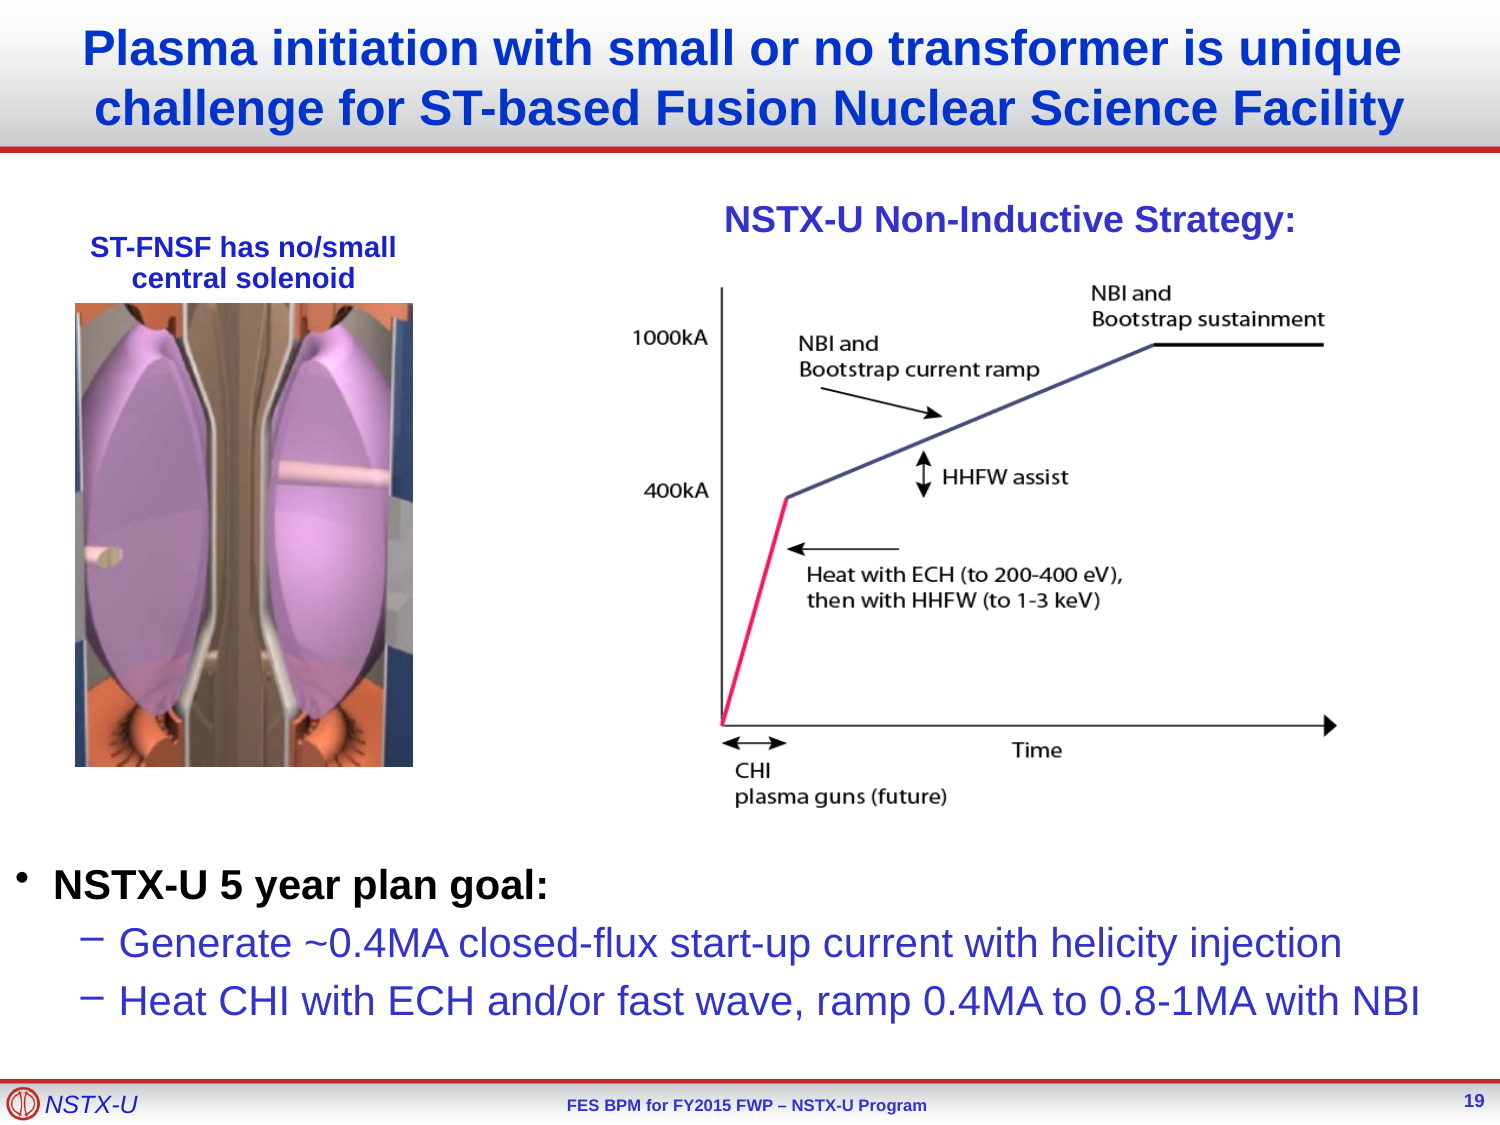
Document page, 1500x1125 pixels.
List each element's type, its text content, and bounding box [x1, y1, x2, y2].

list NSTX-U 5 year plan goal: Generate ~0.4MA closed-flux start-up current with helicity injection Heat CHI with ECH and/or fast wave, ramp 0.4MA to 0.8-1MA with NBI [0, 849, 1488, 1038]
title Plasma initiation with small or no transformer is unique challenge for ST-based Fusion Nuclear Science Facility [0, 1, 1500, 151]
picture [0, 1079, 1500, 1125]
slide_number 19 [1374, 1087, 1500, 1113]
picture [624, 274, 1338, 813]
text_box NSTX-U Non-Inductive Strategy: [709, 187, 1312, 248]
text_box ST-FNSF has no/small central solenoid [62, 224, 425, 303]
picture [74, 303, 413, 767]
